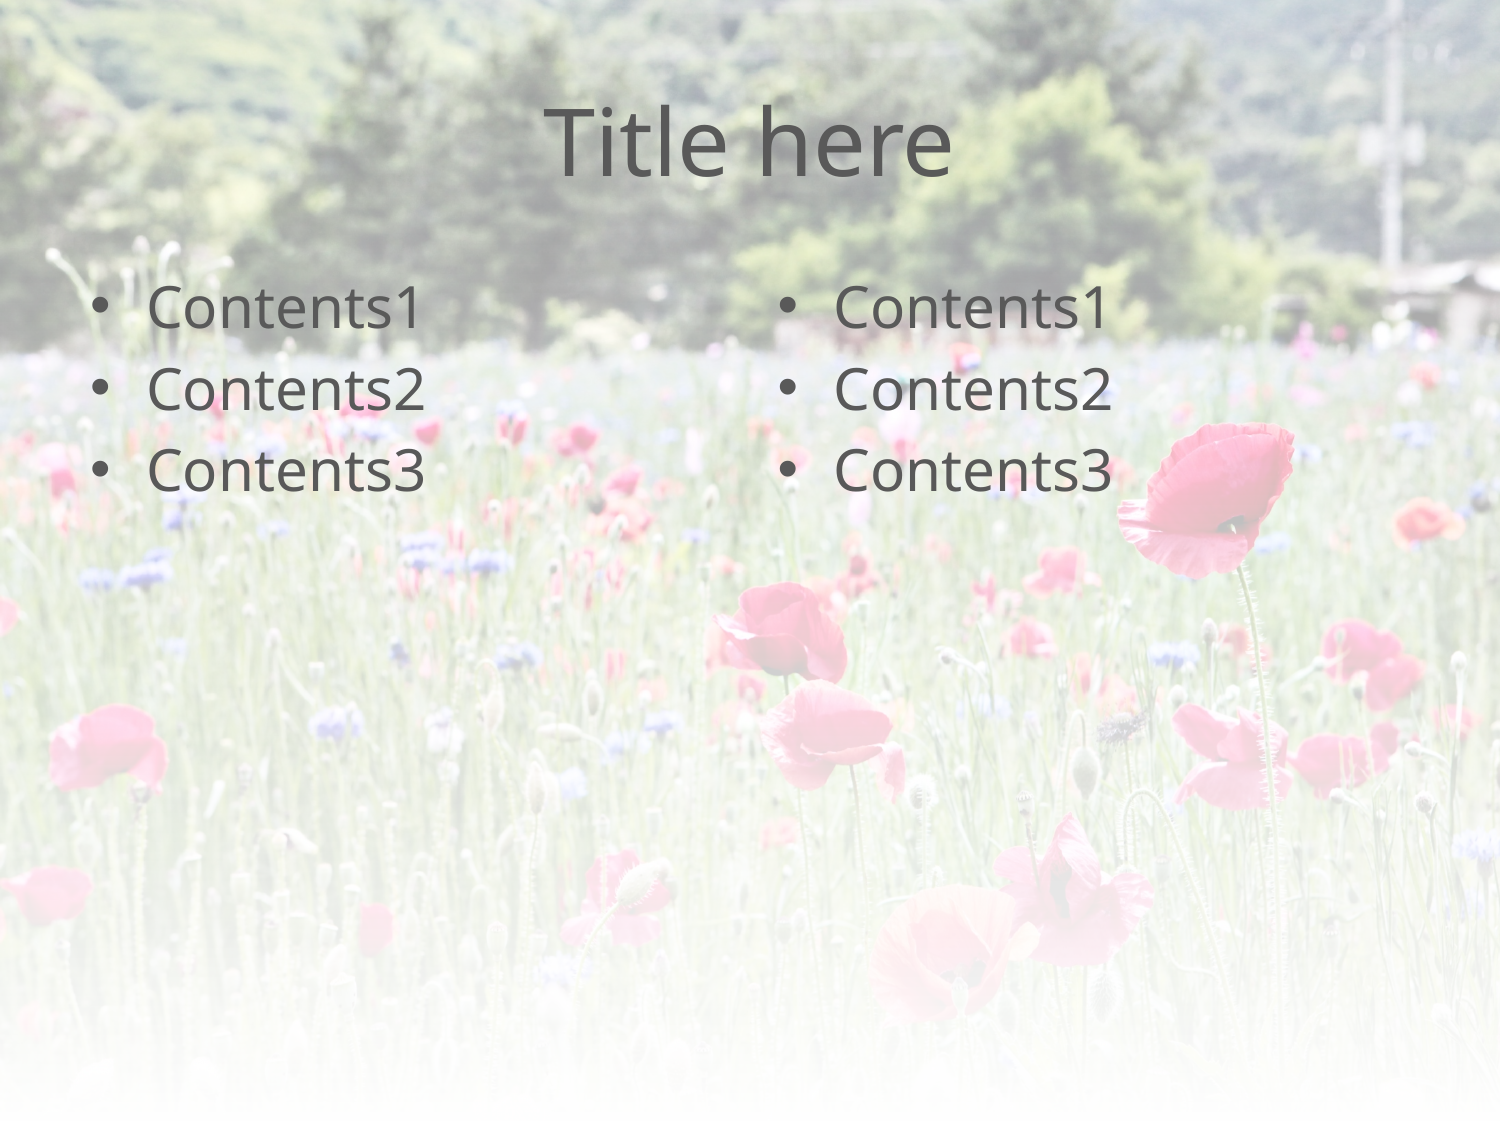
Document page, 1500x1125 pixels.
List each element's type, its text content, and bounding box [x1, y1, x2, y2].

title Title here [75, 45, 1425, 233]
list Contents1 Contents2 Contents3 [762, 262, 1425, 1005]
text_box [0, 0, 1500, 1125]
list Contents1 Contents2 Contents3 [75, 262, 738, 1005]
